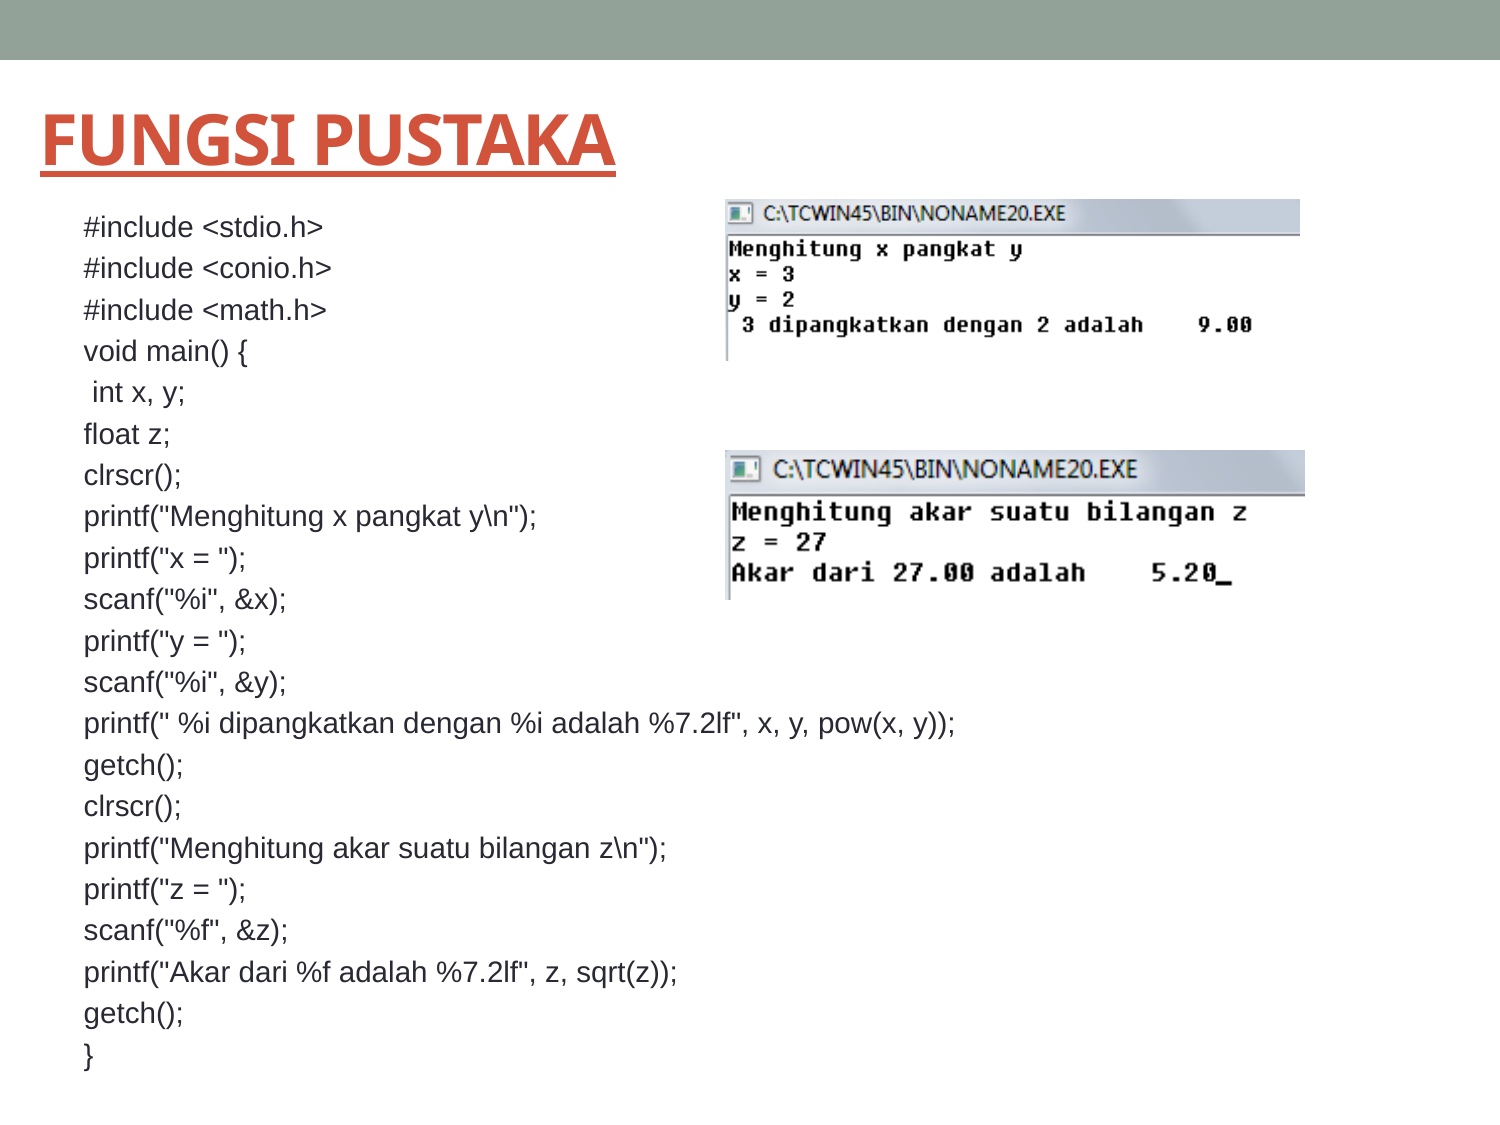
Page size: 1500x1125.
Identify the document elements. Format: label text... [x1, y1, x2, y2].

title FUNGSI PUSTAKA [24, 87, 1375, 188]
picture [724, 450, 1305, 601]
picture [724, 199, 1301, 362]
list #include <stdio.h> #include <conio.h> #include <math.h> void main() { int x, y; float z; clrscr(); printf("Menghitung x pangkat y\n"); printf("x = "); scanf("%i", &x); printf("y = "); scanf("%i", &y); printf(" %i dipangkatkan dengan %i adalah %7.2lf", x, y, pow(x, y)); getch(); clrscr(); printf("Menghitung akar suatu bilangan z\n"); printf("z = "); scanf("%f", &z); printf("Akar dari %f adalah %7.2lf", z, sqrt(z)); getch(); } [24, 200, 1463, 1088]
